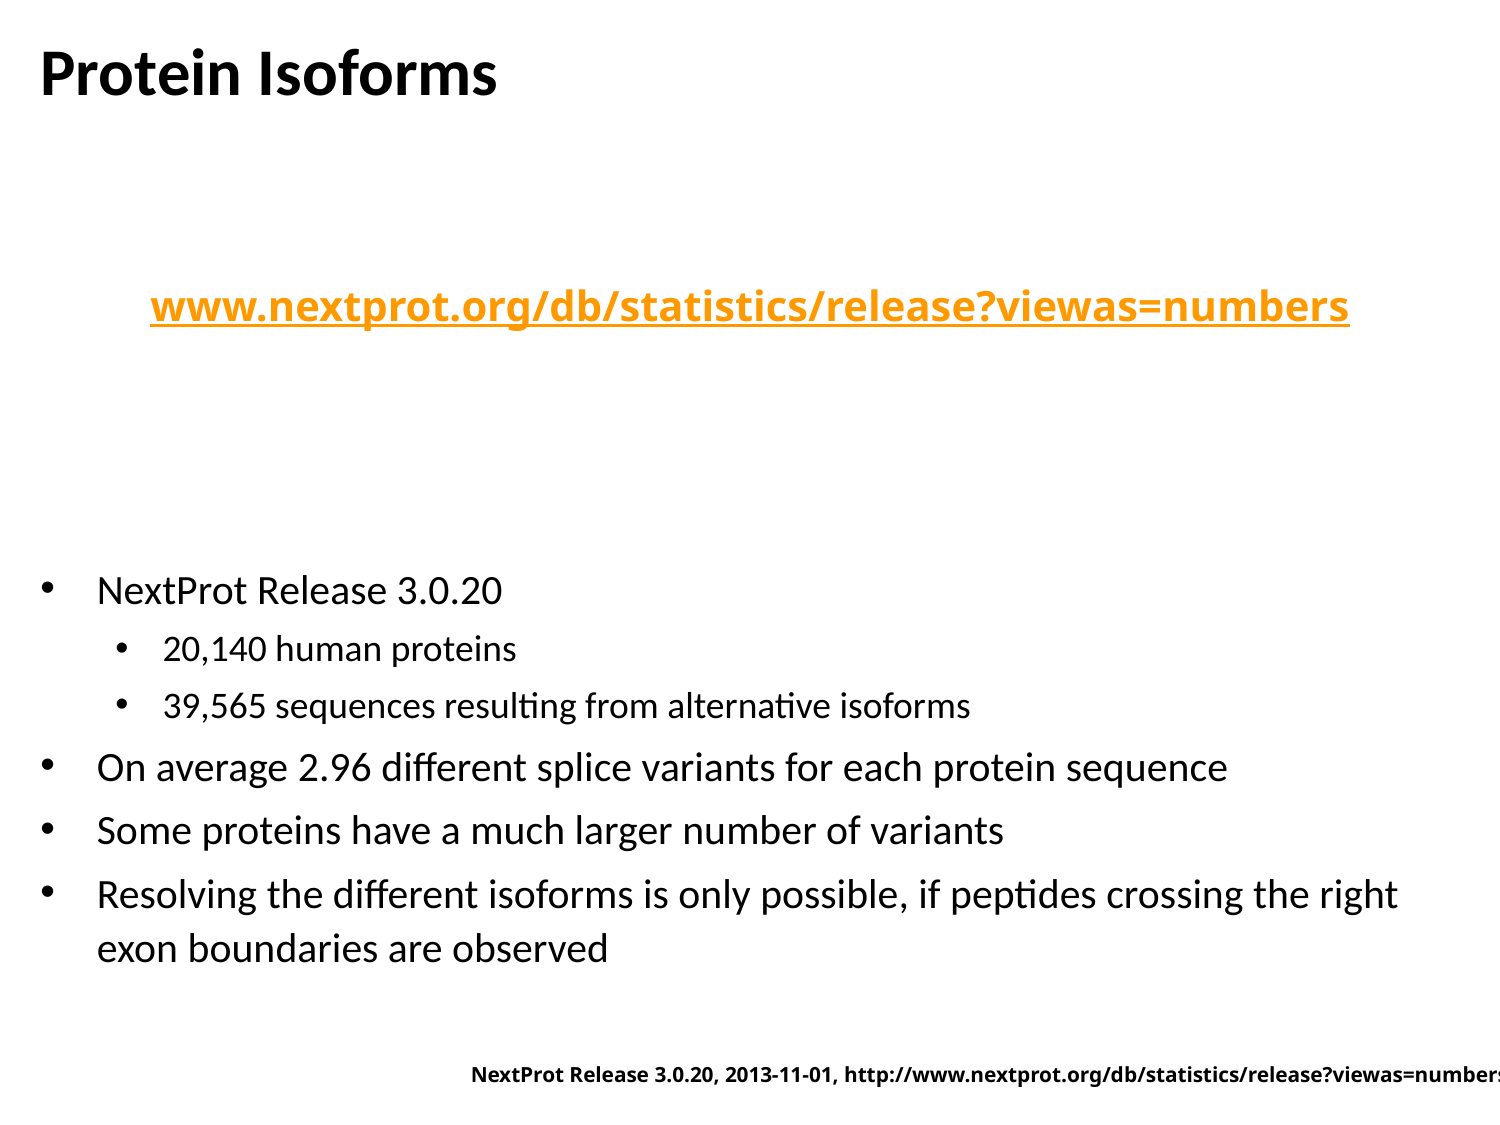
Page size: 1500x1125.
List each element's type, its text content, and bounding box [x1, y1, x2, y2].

title Protein Isoforms [25, 11, 1125, 125]
list NextProt Release 3.0.20 20,140 human proteins 39,565 sequences resulting from alternative isoforms On average 2.96 different splice variants for each protein sequence Some proteins have a much larger number of variants Resolving the different isoforms is only possible, if peptides crossing the right exon boundaries are observed [25, 549, 1475, 1050]
text_box NextProt Release 3.0.20, 2013-11-01, http://www.nextprot.org/db/statistics/release?viewas=numbers [455, 1054, 1500, 1094]
text_box www.nextprot.org/db/statistics/release?viewas=numbers [43, 271, 1457, 344]
